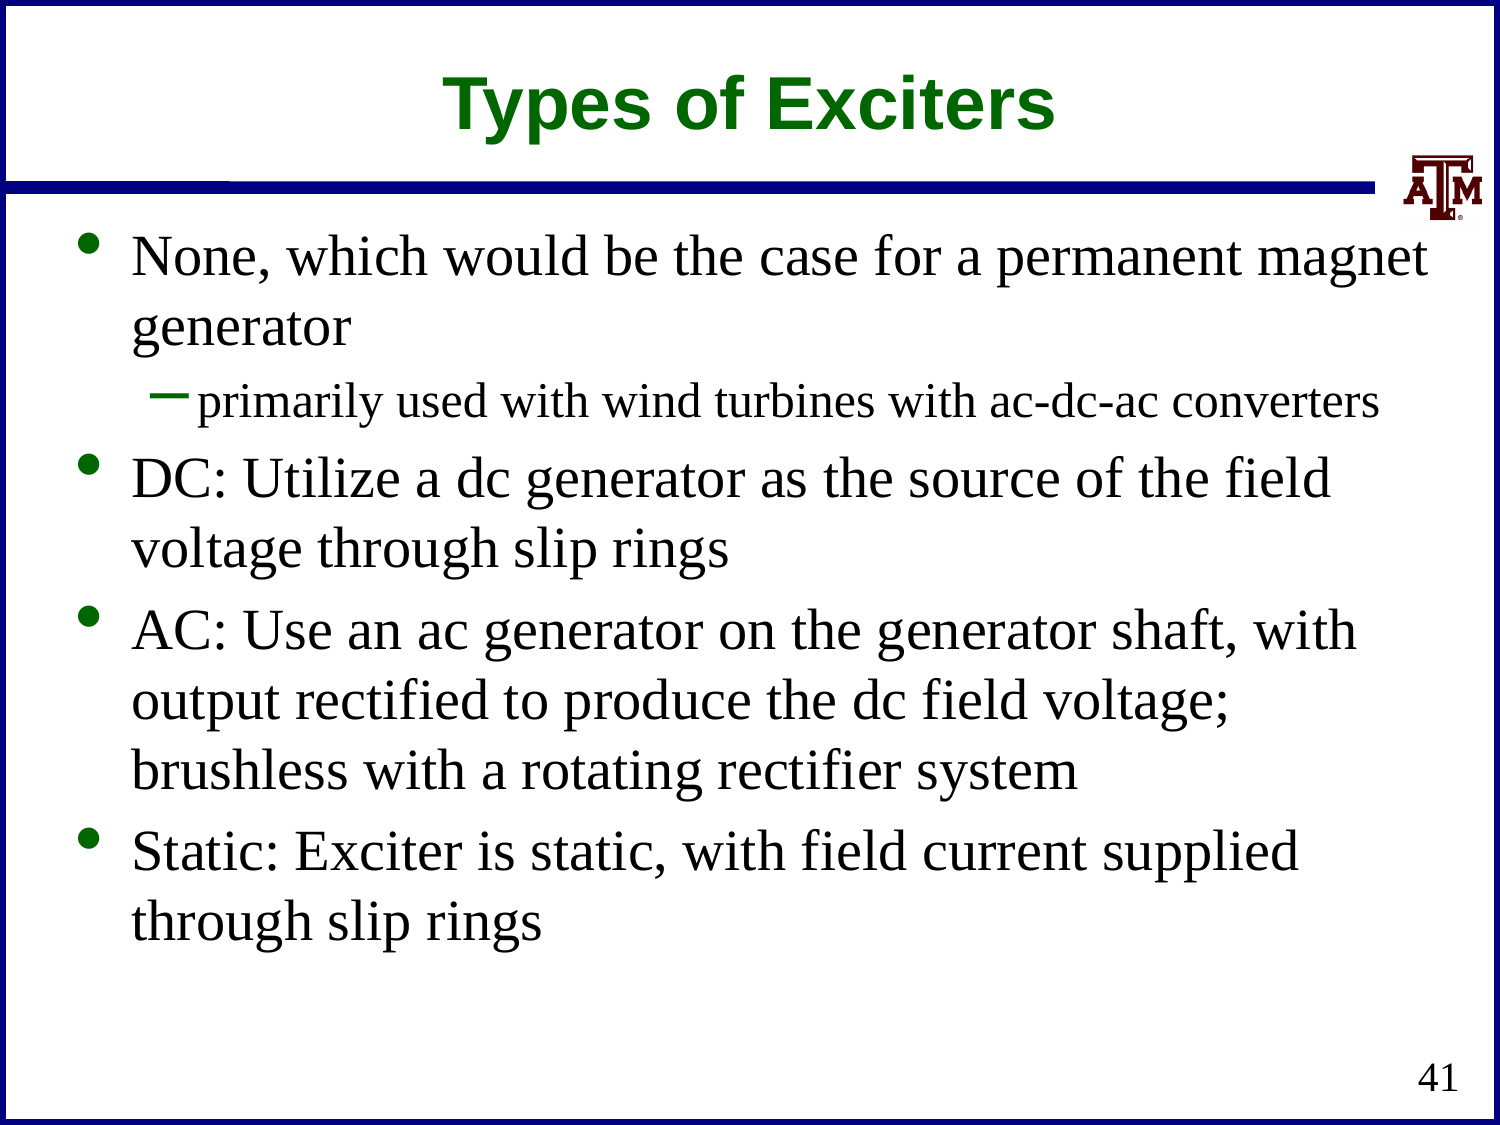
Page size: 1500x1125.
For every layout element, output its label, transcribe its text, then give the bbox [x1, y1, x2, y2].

list None, which would be the case for a permanent magnet generator primarily used with wind turbines with ac-dc-ac converters DC: Utilize a dc generator as the source of the field voltage through slip rings AC: Use an ac generator on the generator shaft, with output rectified to produce the dc field voltage; brushless with a rotating rectifier system Static: Exciter is static, with field current supplied through slip rings [60, 210, 1461, 885]
title Types of Exciters [112, 37, 1388, 163]
slide_number 41 [1162, 1037, 1476, 1113]
picture [1392, 137, 1493, 238]
